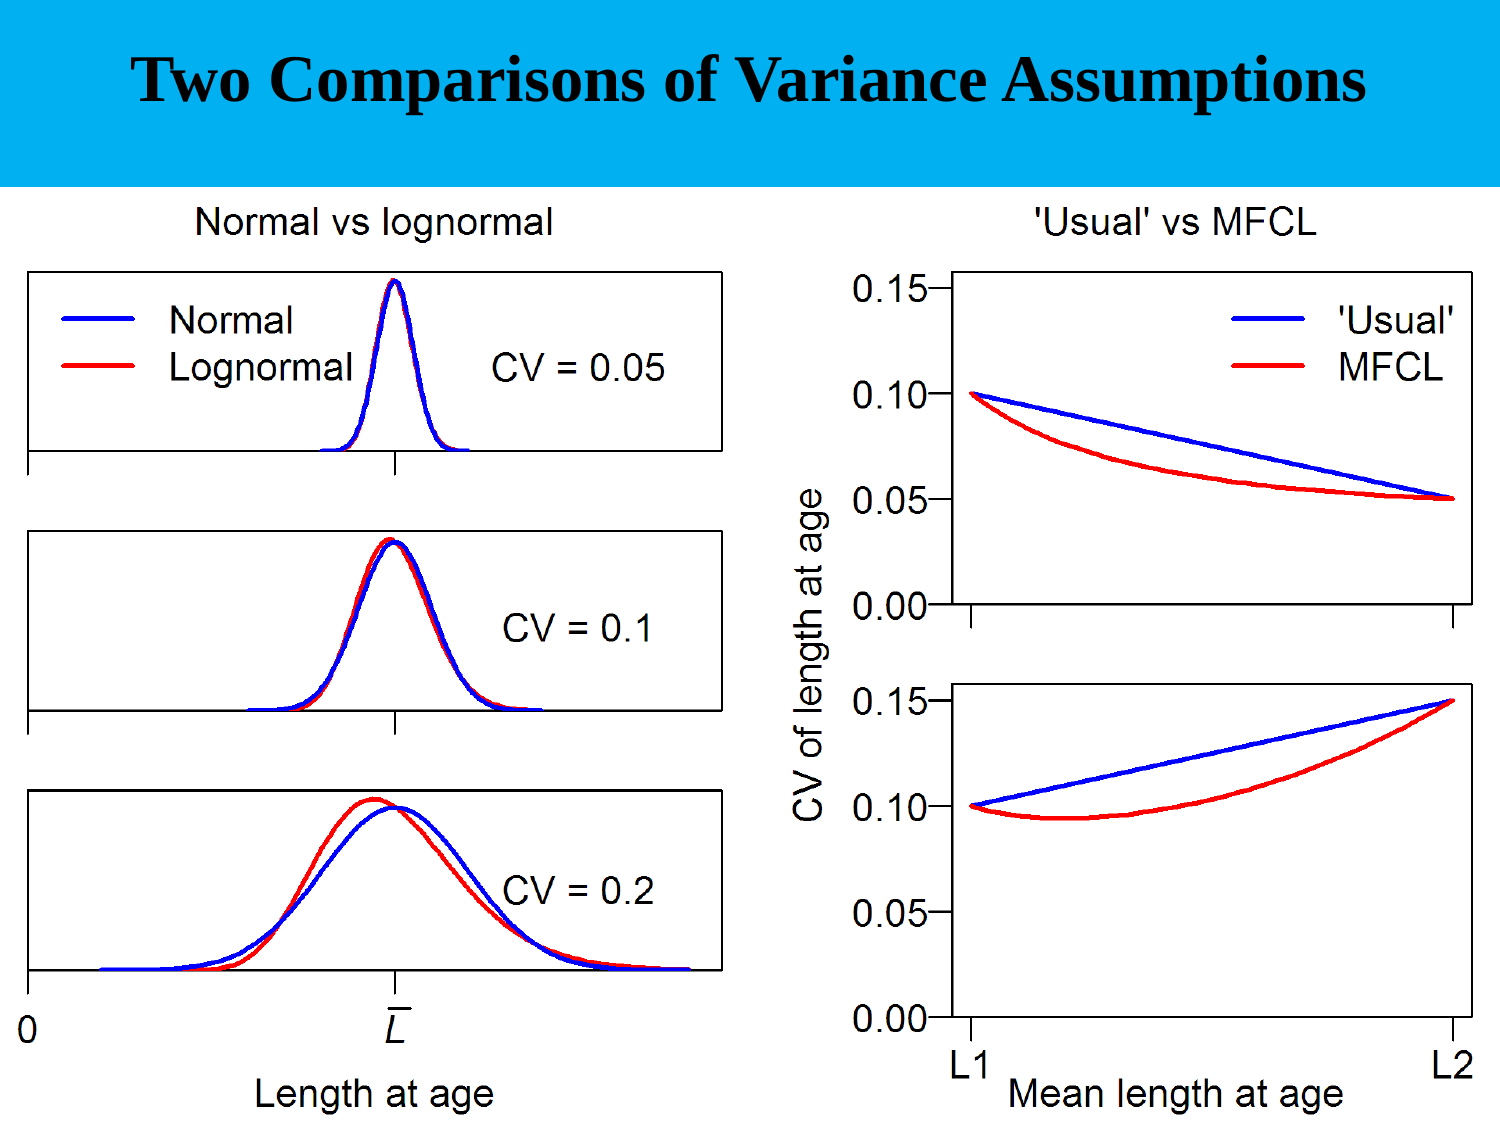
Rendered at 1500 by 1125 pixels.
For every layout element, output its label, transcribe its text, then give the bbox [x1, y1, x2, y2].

title Two Comparisons of Variance Assumptions [0, 0, 1500, 149]
picture [0, 188, 1500, 1125]
